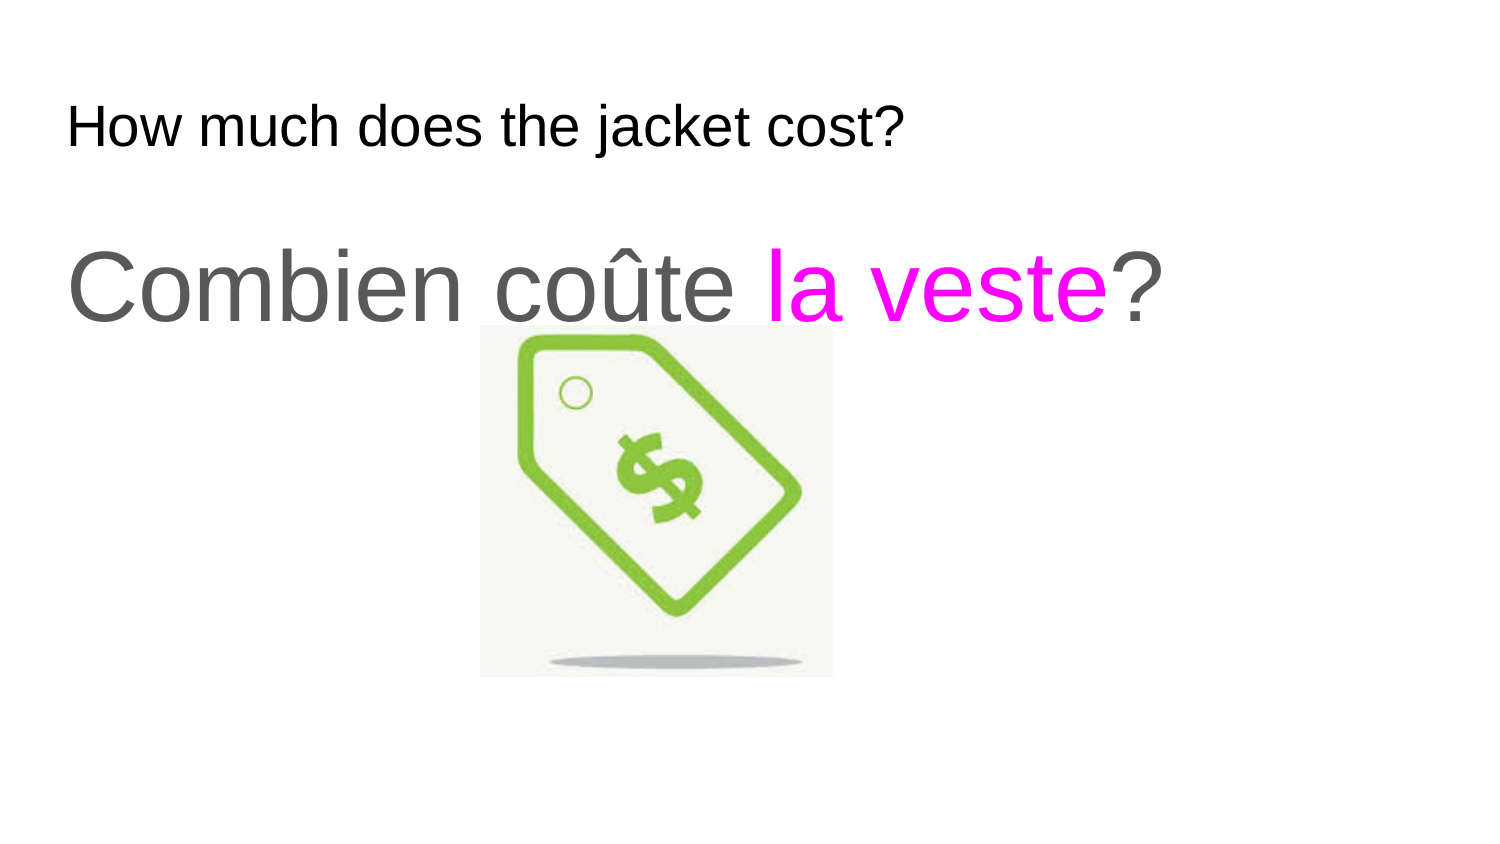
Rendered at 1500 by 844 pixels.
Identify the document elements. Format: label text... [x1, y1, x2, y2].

title How much does the jacket cost? [51, 72, 1449, 167]
picture [480, 325, 833, 678]
list Combien coûte la veste? [51, 189, 1449, 750]
